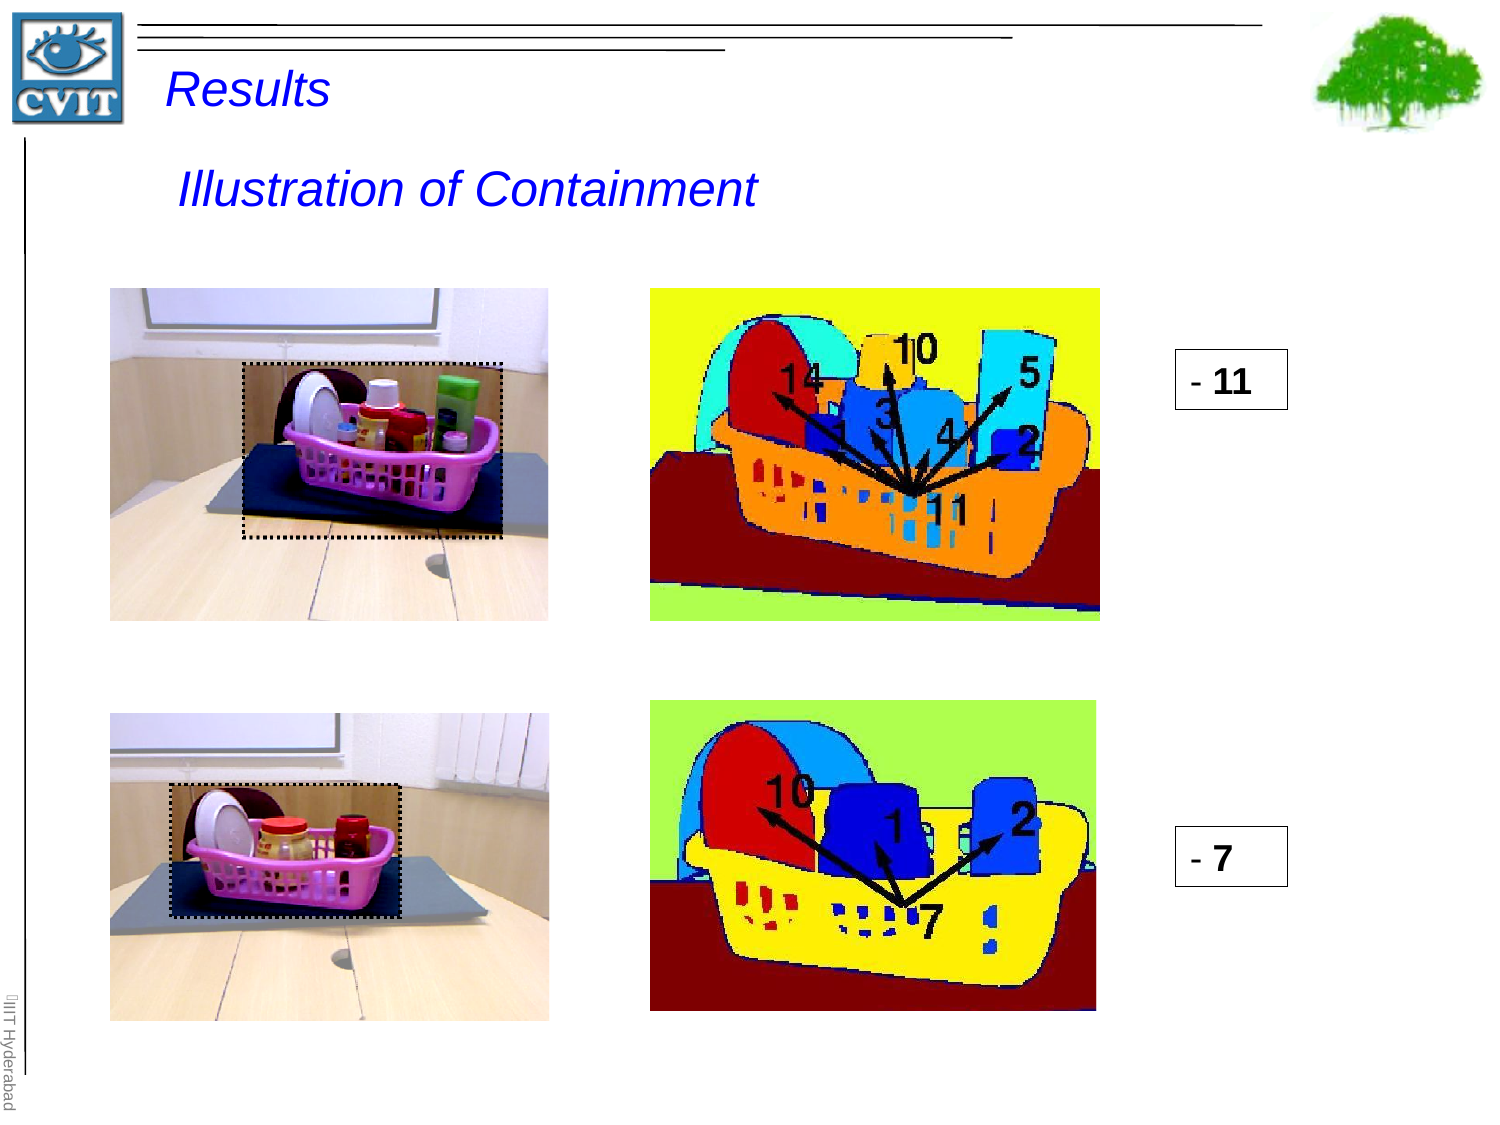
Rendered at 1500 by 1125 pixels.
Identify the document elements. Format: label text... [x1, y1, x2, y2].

text_box - 7 [1175, 826, 1288, 887]
picture [1310, 12, 1488, 138]
picture [649, 287, 1101, 621]
picture [649, 699, 1097, 1012]
picture [12, 12, 125, 125]
text_box Results [150, 49, 1013, 124]
picture [110, 711, 551, 1021]
text_box Illustration of Containment [162, 149, 1025, 224]
picture [110, 287, 549, 622]
text_box - 11 [1175, 349, 1288, 410]
